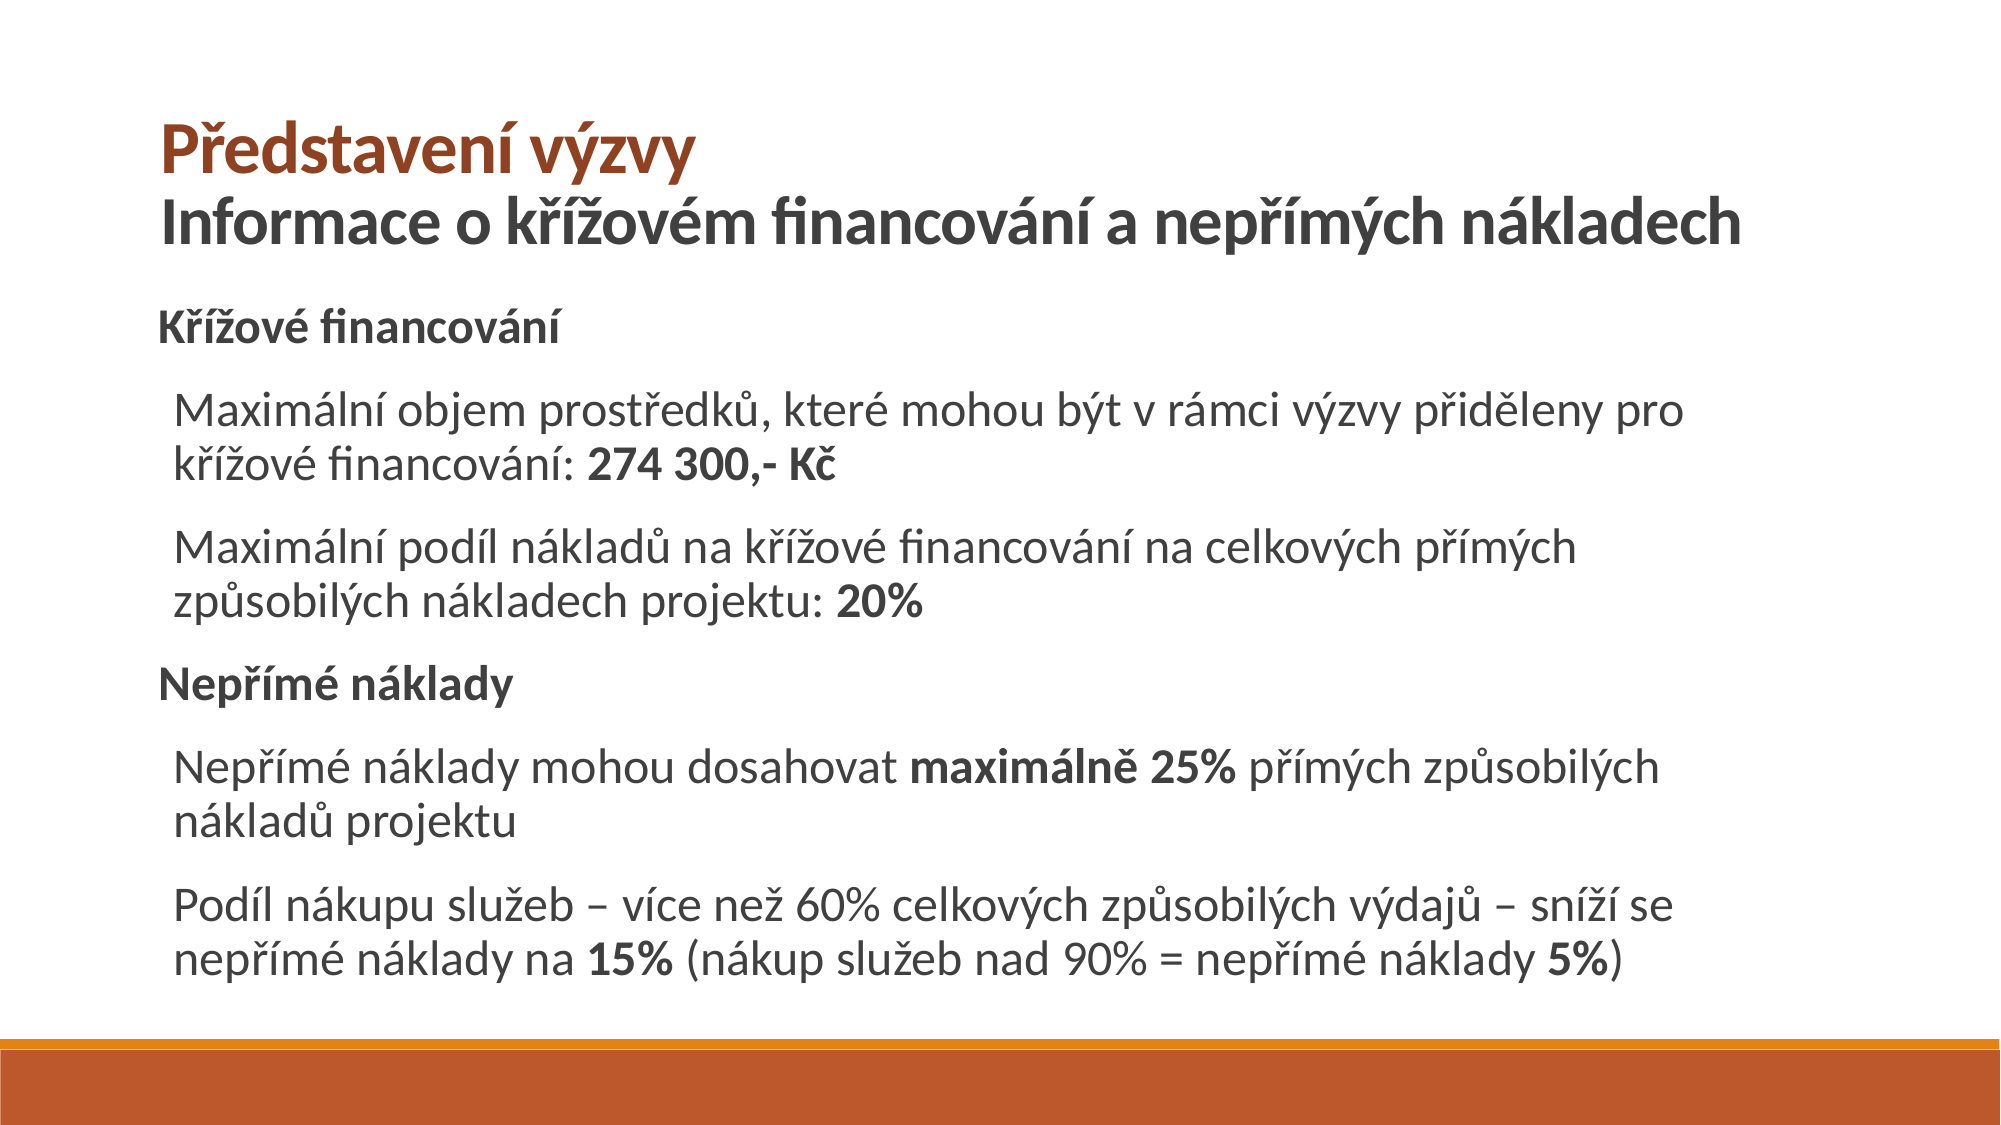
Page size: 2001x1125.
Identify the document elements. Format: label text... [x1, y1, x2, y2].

title Představení výzvy Informace o křížovém financování a nepřímých nákladech [145, 76, 1816, 267]
list Křížové financování Maximální objem prostředků, které mohou být v rámci výzvy přiděleny pro křížové financování: 274 300,- Kč Maximální podíl nákladů na křížové financování na celkových přímých způsobilých nákladech projektu: 20% Nepřímé náklady Nepřímé náklady mohou dosahovat maximálně 25% přímých způsobilých nákladů projektu Podíl nákupu služeb – více než 60% celkových způsobilých výdajů – sníží se nepřímé náklady na 15% (nákup služeb nad 90% = nepřímé náklady 5%) [158, 292, 1803, 1006]
